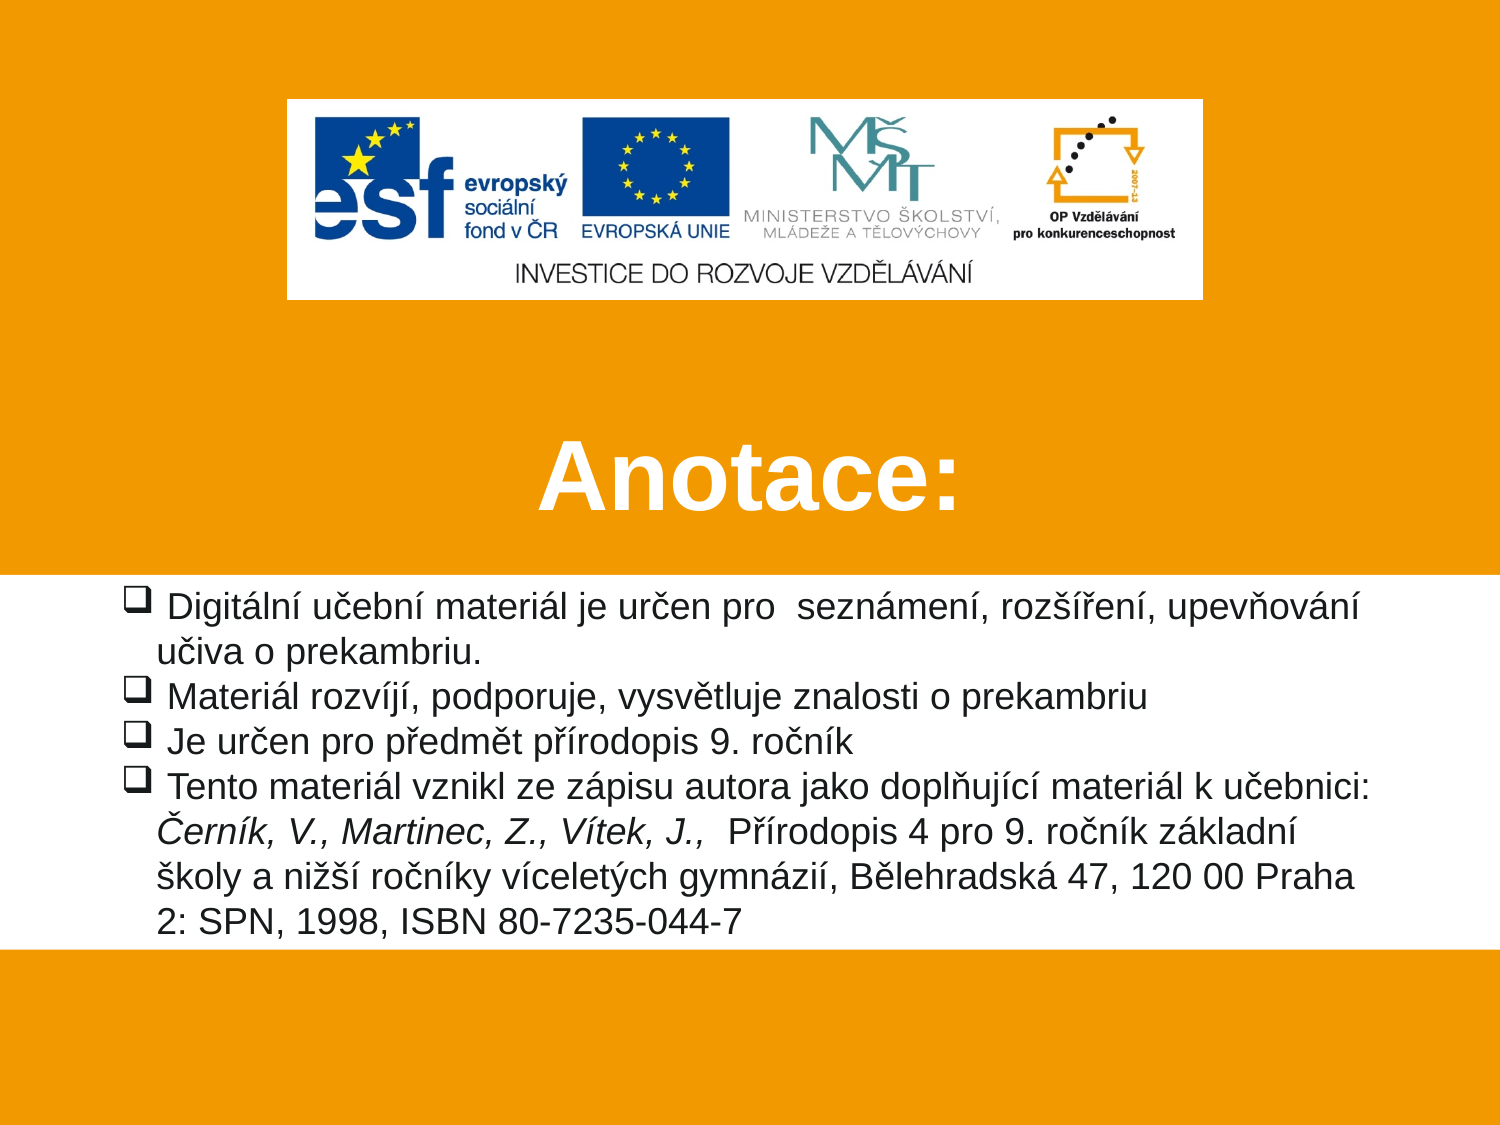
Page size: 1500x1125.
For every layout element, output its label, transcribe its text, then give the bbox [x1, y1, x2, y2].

text_box Digitální učební materiál je určen pro seznámení, rozšíření, upevňování učiva o prekambriu. Materiál rozvíjí, podporuje, vysvětluje znalosti o prekambriu Je určen pro předmět přírodopis 9. ročník Tento materiál vznikl ze zápisu autora jako doplňující materiál k učebnici: Černík, V., Martinec, Z., Vítek, J., Přírodopis 4 pro 9. ročník základní školy a nižší ročníky víceletých gymnázií, Bělehradská 47, 120 00 Praha 2: SPN, 1998, ISBN 80-7235-044-7 [0, 574, 1500, 950]
title Anotace: [112, 349, 1388, 574]
picture [287, 99, 1203, 300]
